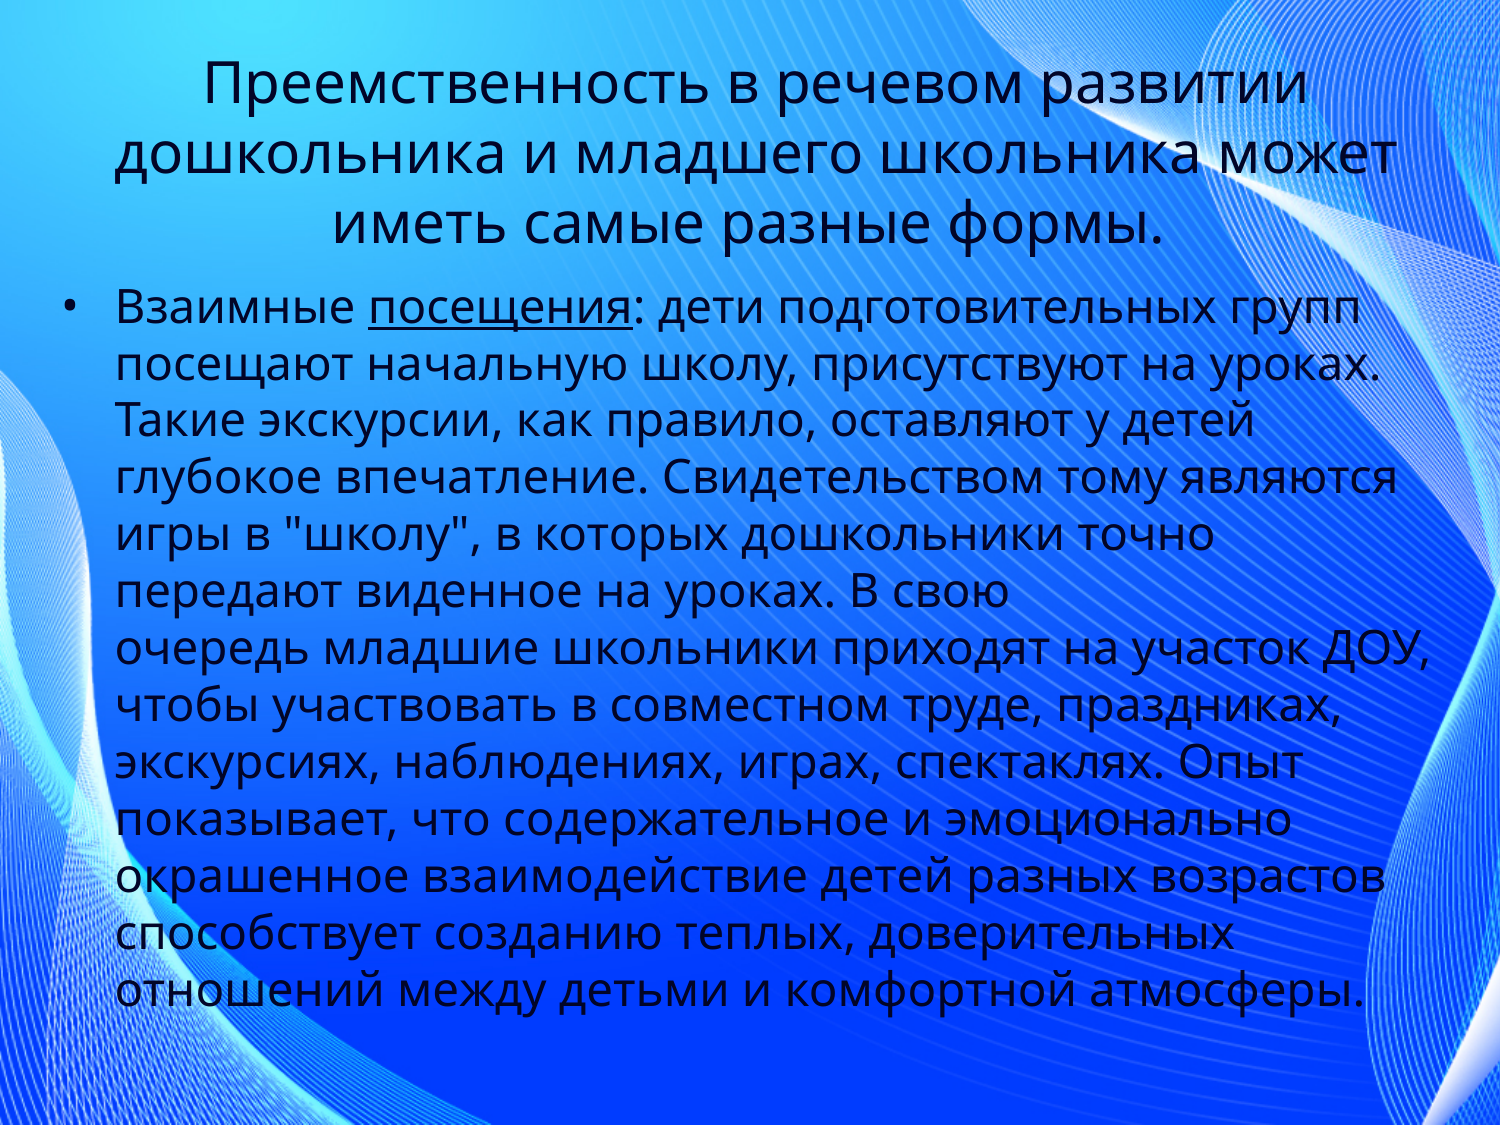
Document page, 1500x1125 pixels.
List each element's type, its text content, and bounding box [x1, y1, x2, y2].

picture [0, 0, 1500, 1125]
text_box Преемственность в речевом развитии дошкольника и младшего школьника может иметь самые разные формы. [49, 37, 1463, 263]
text_box Взаимные посещения: дети подготовительных групп посещают начальную школу, присутствуют на уроках. Такие экскурсии, как правило, оставляют у детей глубокое впечатление. Свидетельством тому являются игры в "школу", в которых дошкольники точно передают виденное на уроках. В свою очередь младшие школьники приходят на участок ДОУ, чтобы участвовать в совместном труде, праздниках, экскурсиях, наблюдениях, играх, спектаклях. Опыт показывает, что содержательное и эмоционально окрашенное взаимодействие детей разных возрастов способствует созданию теплых, доверительных отношений между детьми и комфортной атмосферы. [46, 268, 1460, 1069]
